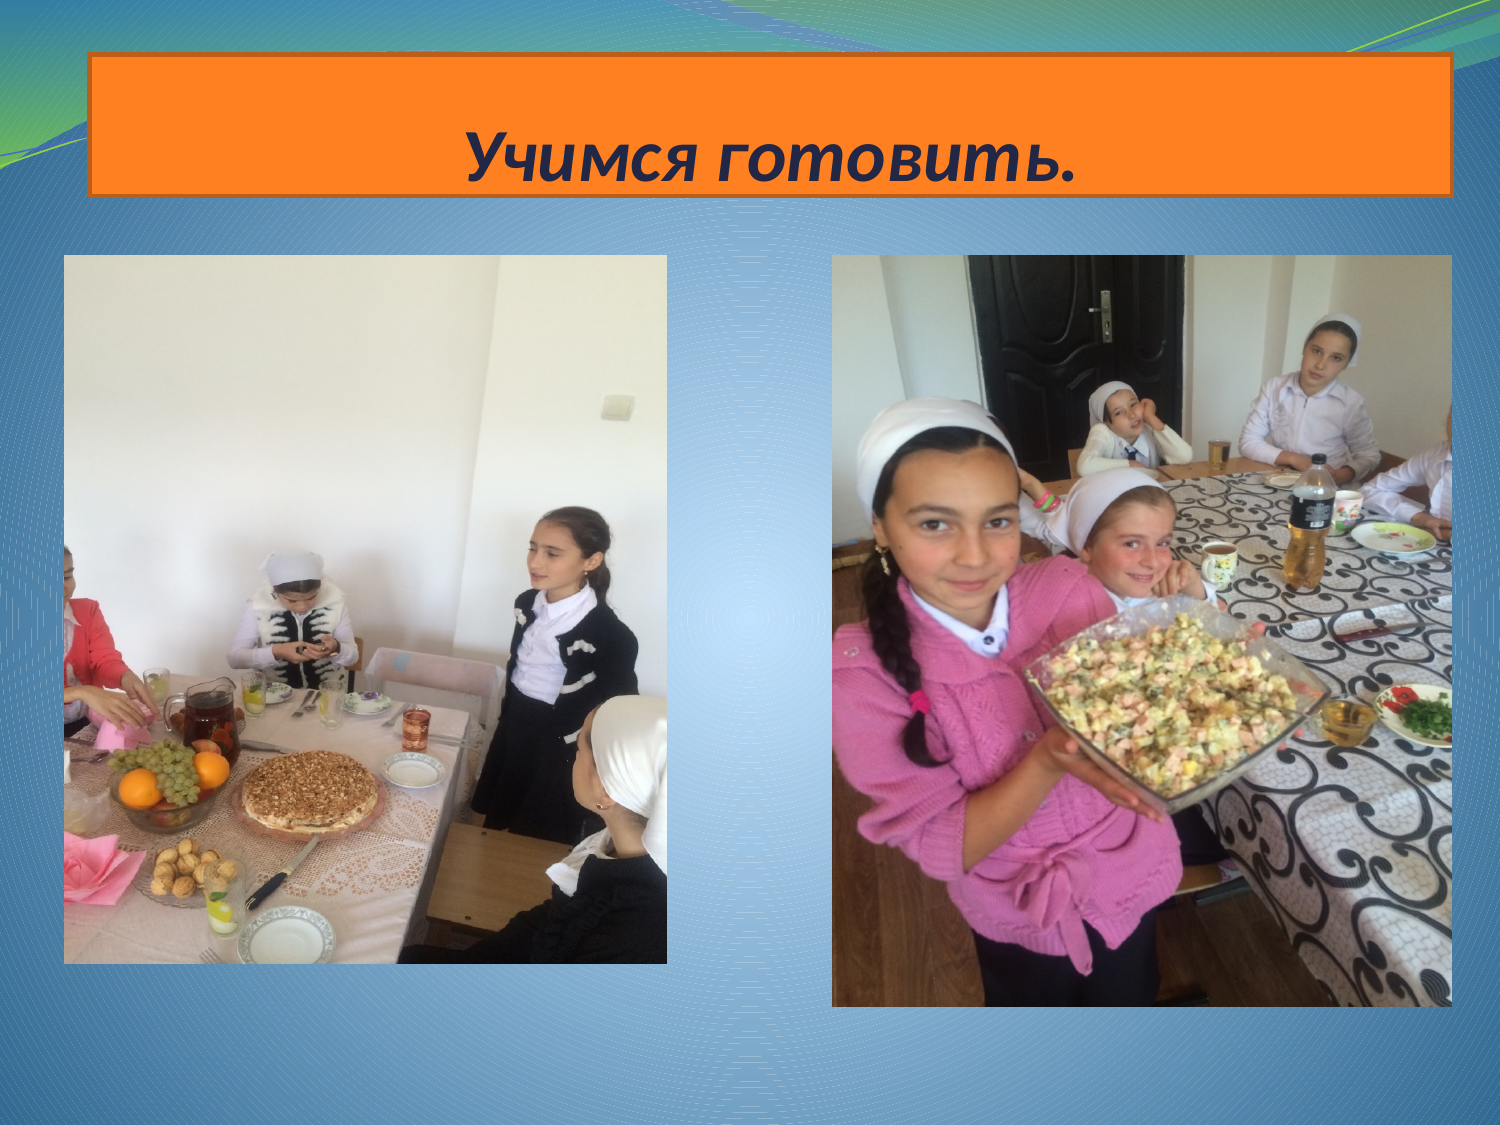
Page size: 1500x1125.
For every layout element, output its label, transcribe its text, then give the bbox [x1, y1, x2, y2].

title Учимся готовить. [87, 52, 1454, 198]
picture [64, 255, 668, 965]
picture [832, 255, 1453, 1007]
